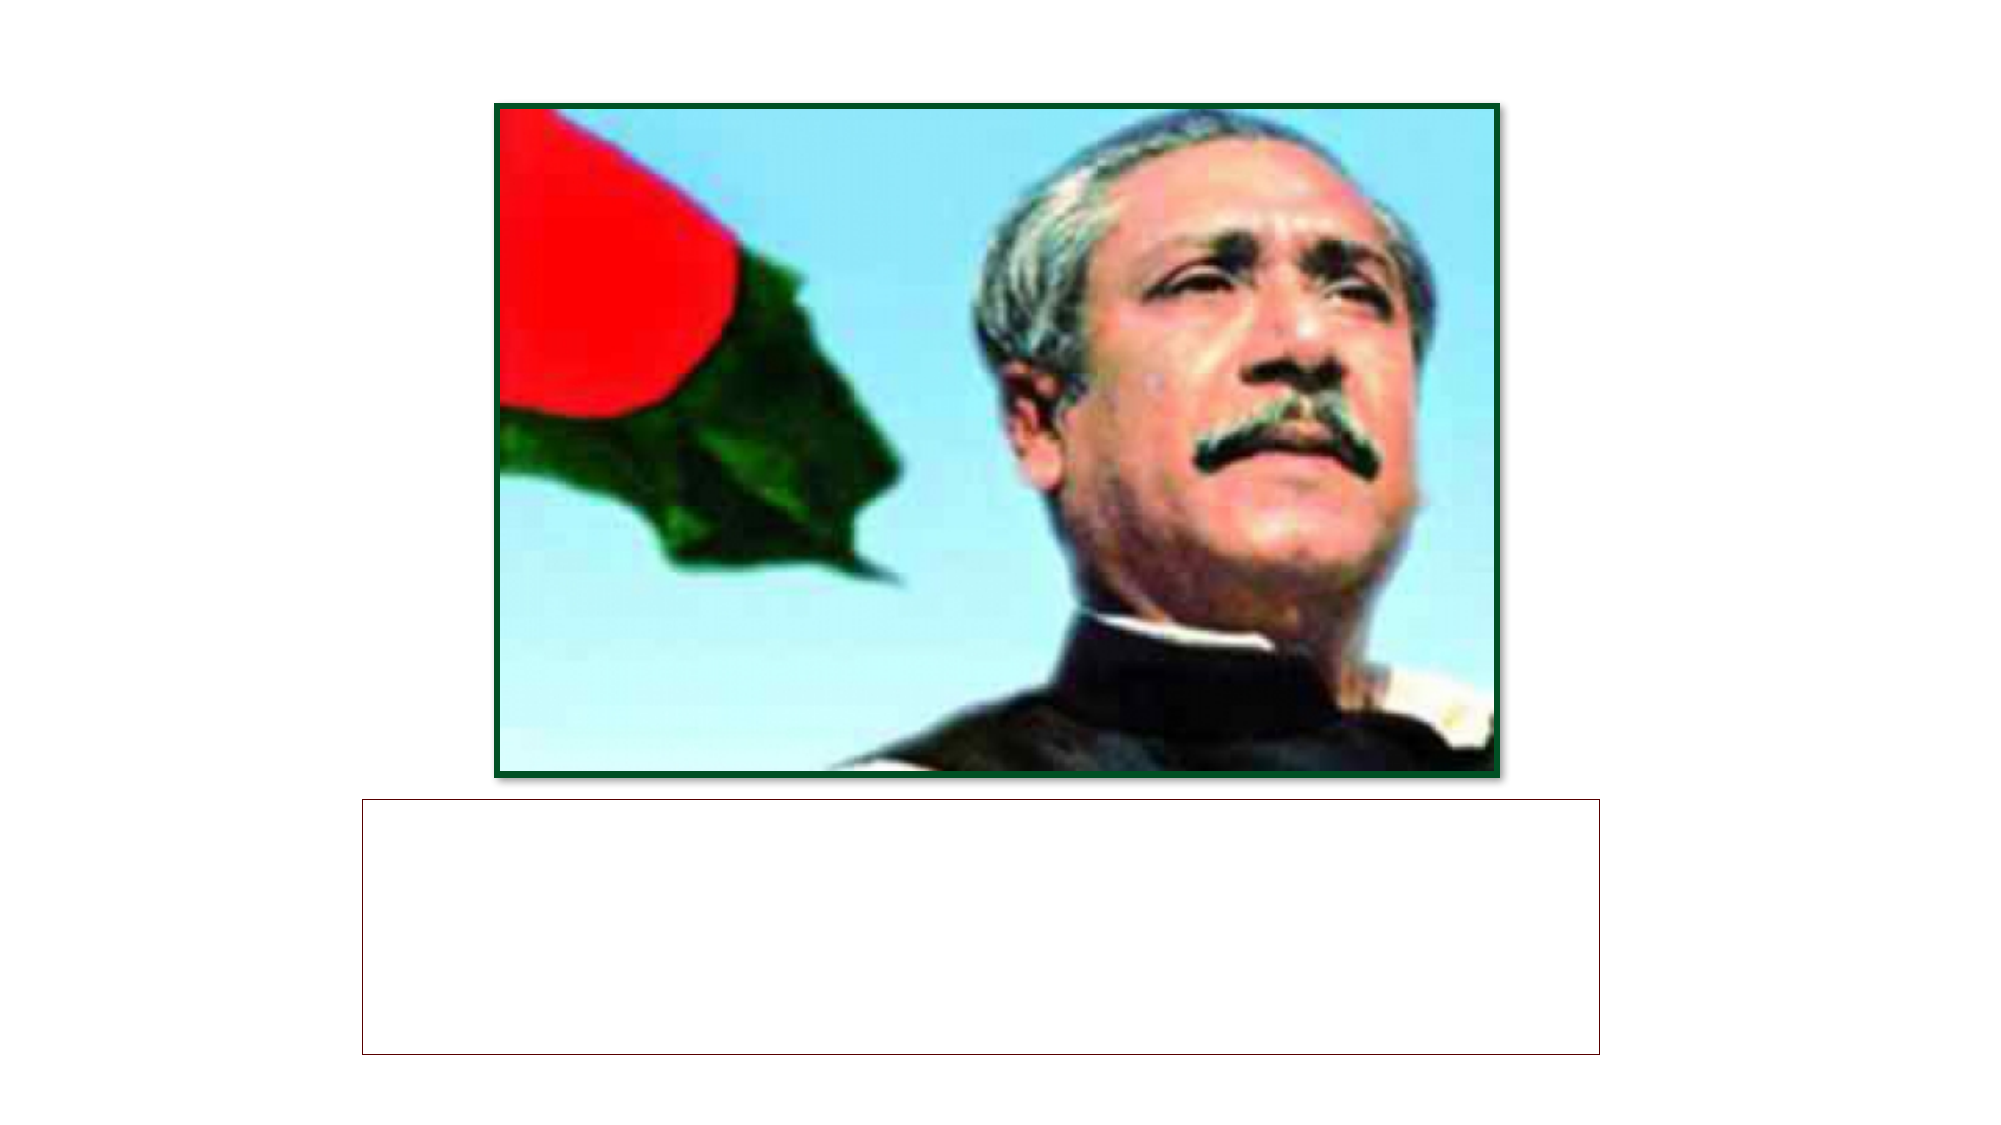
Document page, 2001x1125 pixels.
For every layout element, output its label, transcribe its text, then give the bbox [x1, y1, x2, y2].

text_box আজ আমরা স্বাধীন বাংলাদেশের নাগরিক। যার নেতৃত্বে স্বাধীনতা পেয়েছি তিনি বঙ্গবন্ধু শেখ মুজিবুর রহমান। [362, 799, 1600, 1055]
picture [499, 108, 1494, 772]
